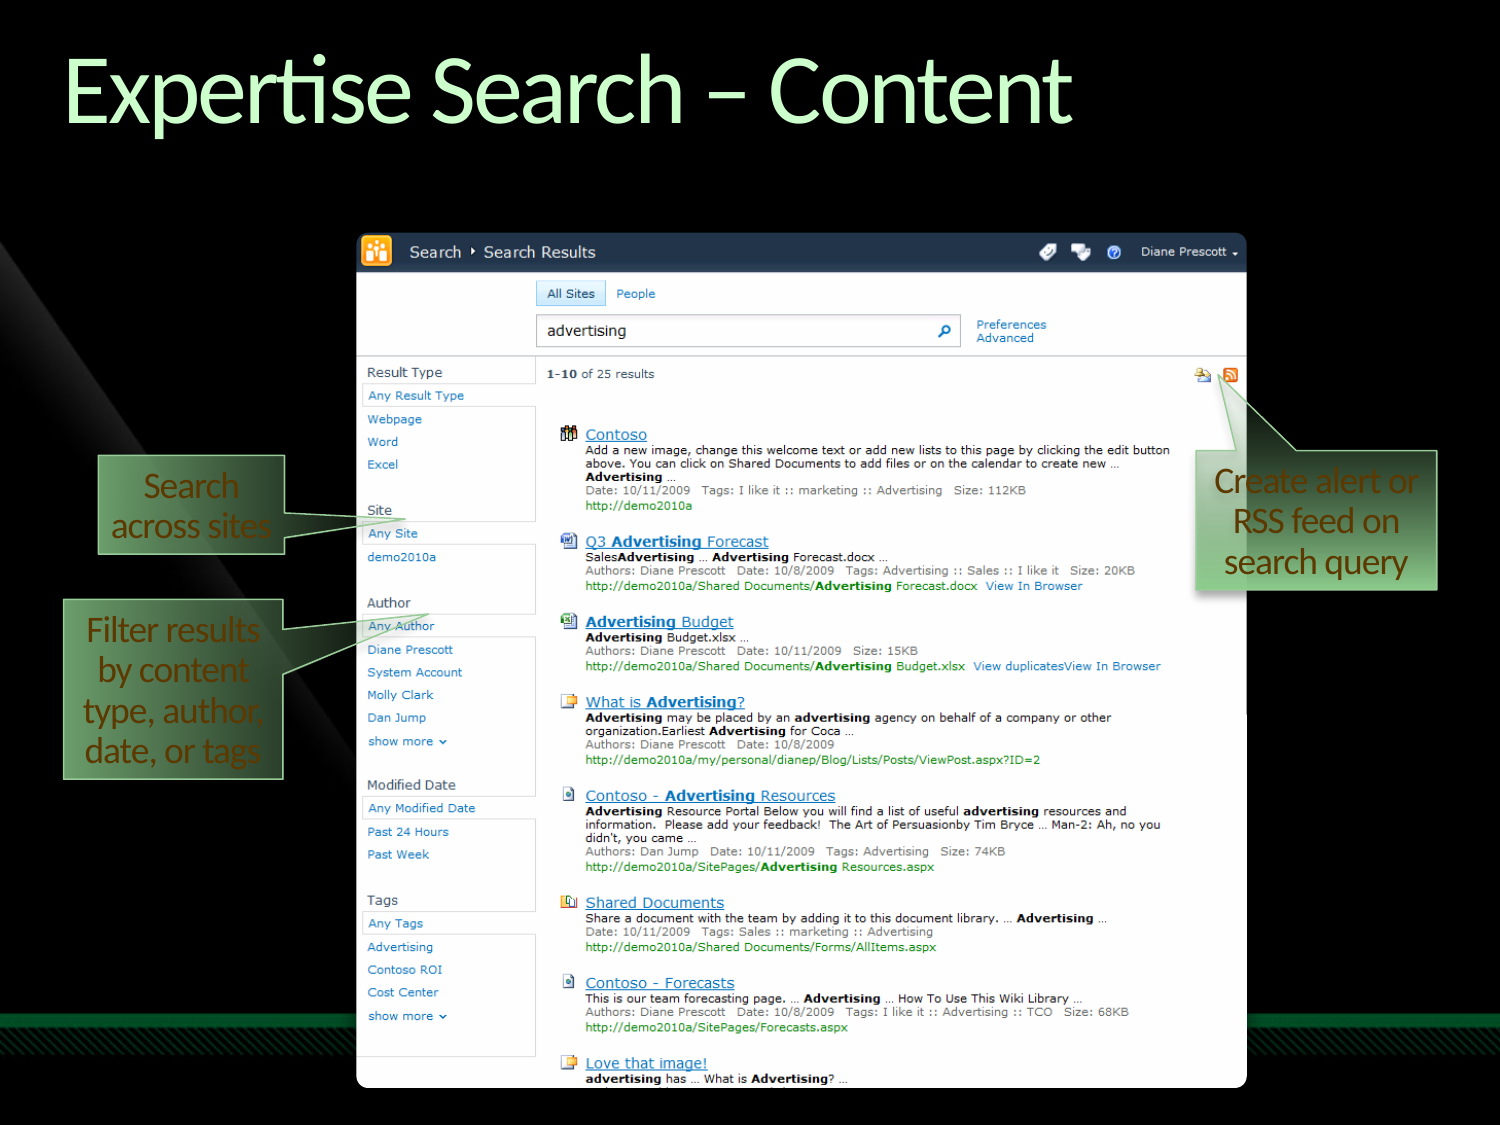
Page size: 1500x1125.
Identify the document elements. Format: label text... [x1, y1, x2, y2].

text_box Create alert or RSS feed on search query [1251, 405, 1438, 591]
title Expertise Search – Content [62, 37, 1438, 147]
picture [0, 0, 1500, 1125]
text_box Filter results by content type, author, date, or tags [62, 598, 350, 780]
text_box Search across sites [97, 454, 350, 555]
